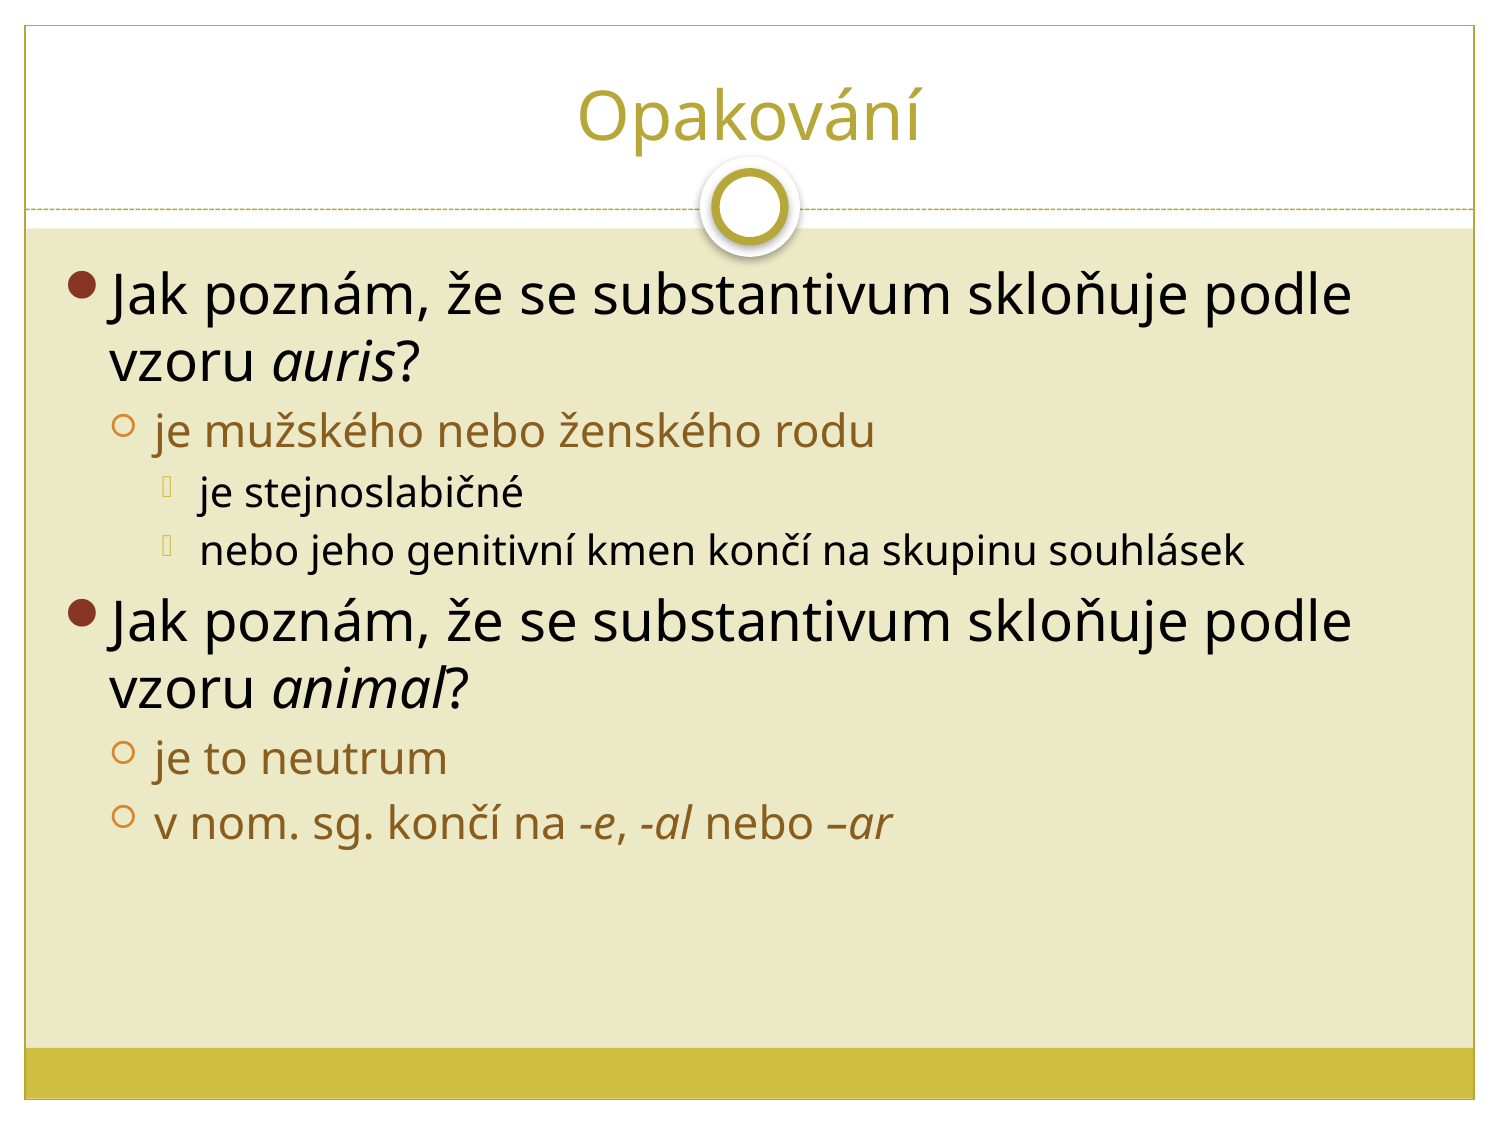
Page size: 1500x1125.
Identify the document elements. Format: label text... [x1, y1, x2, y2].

list Jak poznám, že se substantivum skloňuje podle vzoru auris? je mužského nebo ženského rodu je stejnoslabičné nebo jeho genitivní kmen končí na skupinu souhlásek Jak poznám, že se substantivum skloňuje podle vzoru animal? je to neutrum v nom. sg. končí na -e, -al nebo –ar [49, 250, 1445, 1001]
title Opakování [49, 37, 1450, 162]
